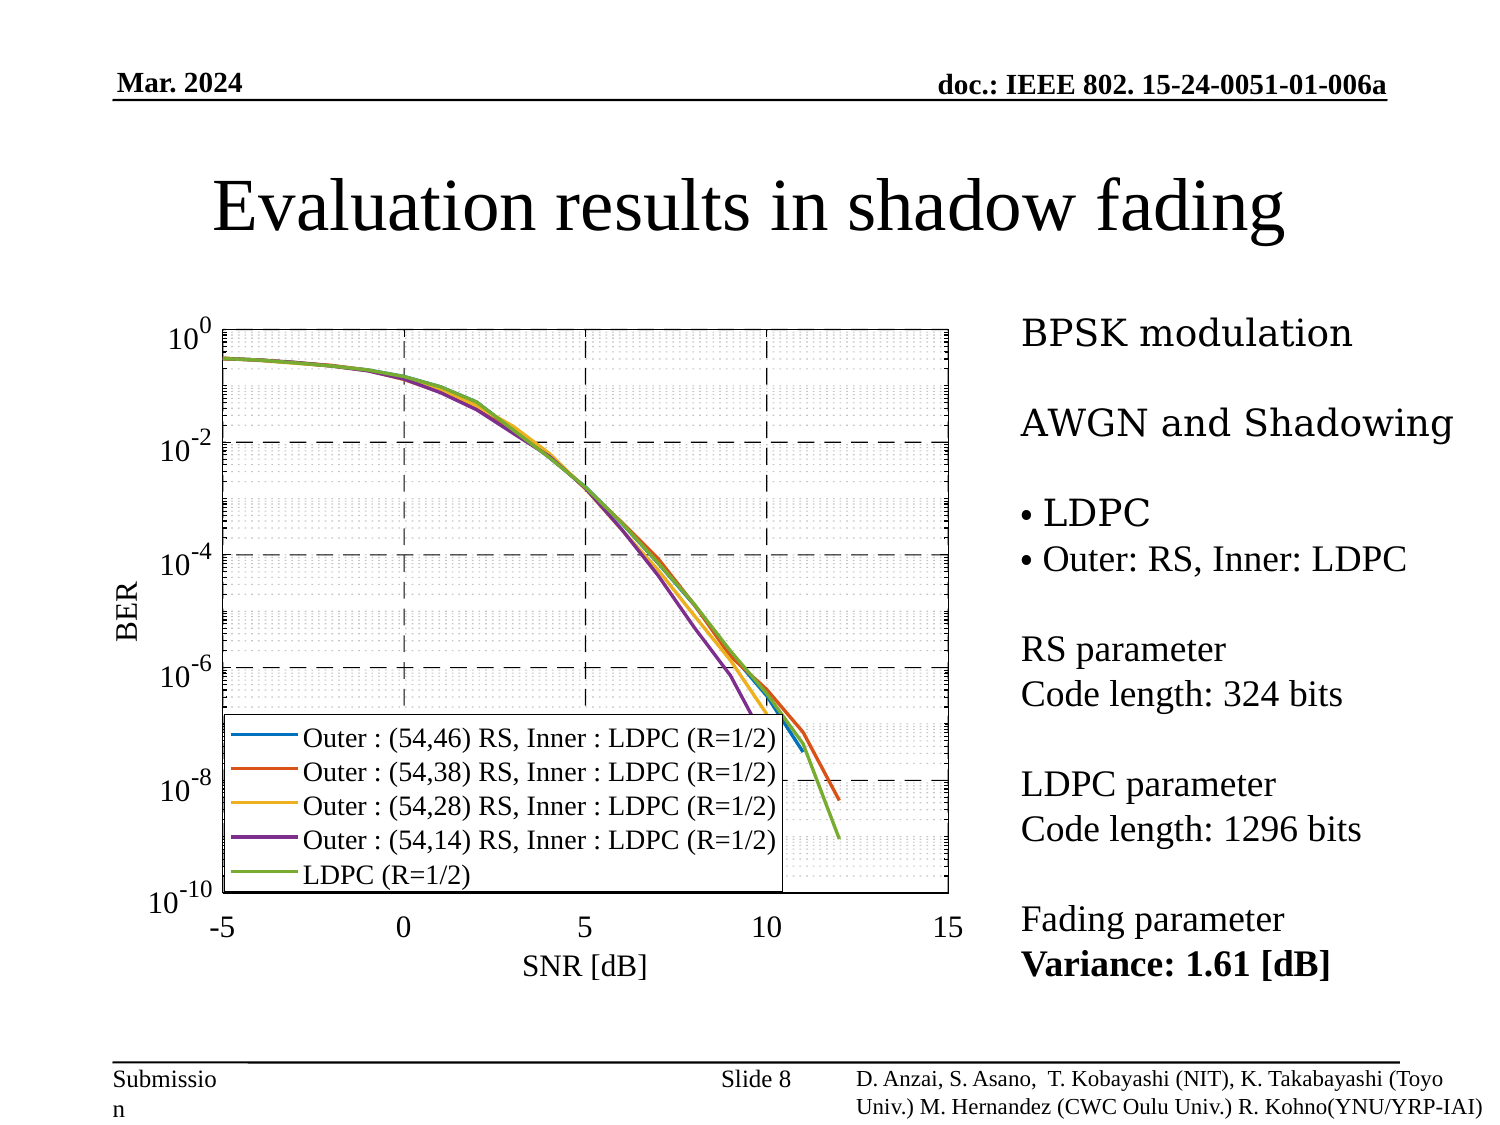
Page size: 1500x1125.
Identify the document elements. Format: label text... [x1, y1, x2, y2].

title Evaluation results in shadow fading [112, 112, 1388, 288]
text_box BPSK modulation AWGN and Shadowing ・LDPC ・Outer: RS, Inner: LDPC RS parameter Code length: 324 bits LDPC parameter Code length: 1296 bits Fading parameter Variance: 1.61 [dB] [1006, 301, 1489, 992]
slide_number Slide 8 [712, 1062, 800, 1093]
picture [112, 314, 964, 980]
